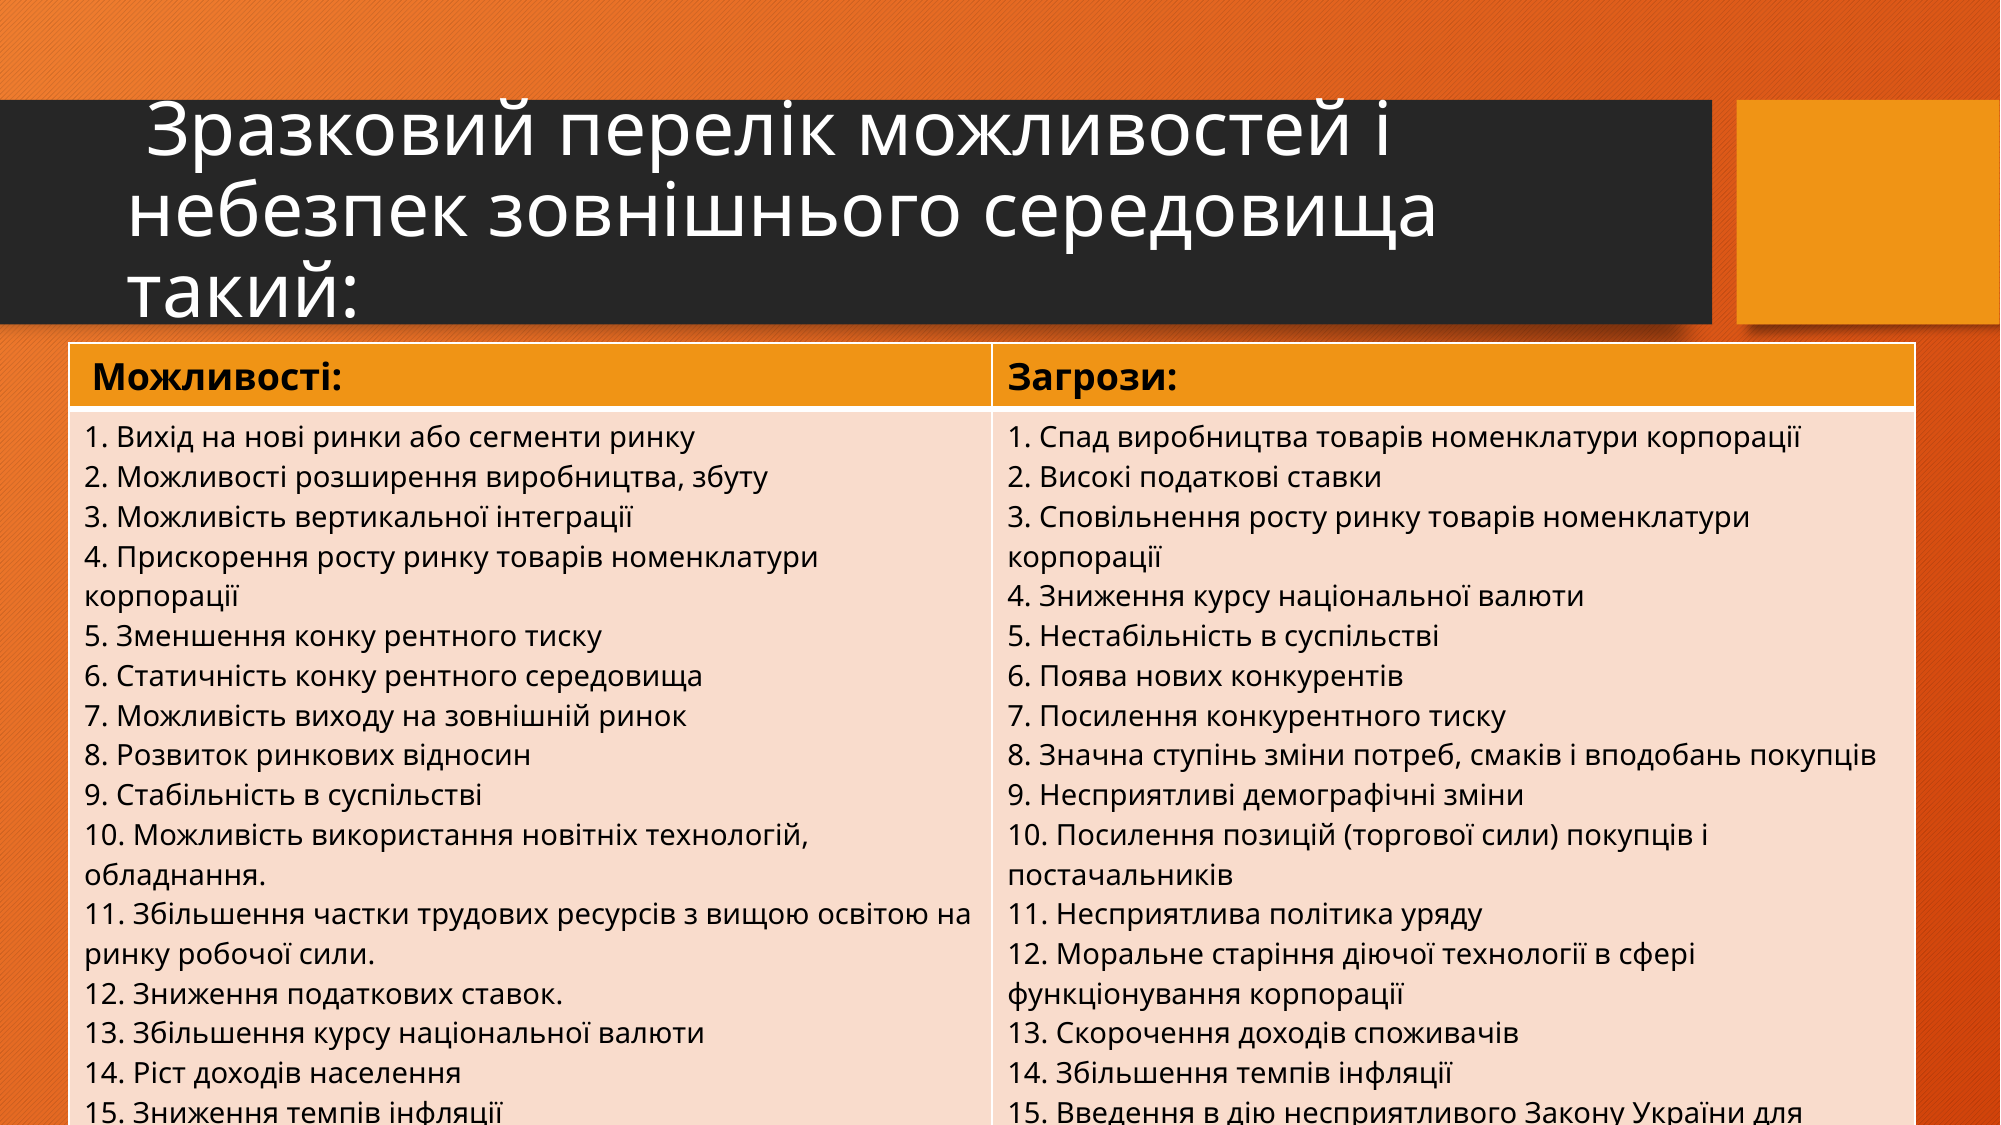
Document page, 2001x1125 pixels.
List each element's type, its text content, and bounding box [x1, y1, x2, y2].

title Зразковий перелік можливостей і небезпек зовнішнього середовища такий: [111, 123, 1689, 301]
picture [0, 325, 1713, 376]
table_cell 1. Спад виробництва товарів номенклатури корпорації 2. Високі податкові ставки 3. Сповільнення росту ринку товарів номенклатури корпорації 4. Зниження курсу національної валюти 5. Нестабільність в суспільстві 6. Поява нових конкурентів 7. Посилення конкурентного тиску 8. Значна ступінь зміни потреб, смаків і вподобань покупців 9. Несприятливі демографічні зміни 10. Посилення позицій (торгової сили) покупців і постачальників 11. Несприятлива політика уряду 12. Моральне старіння діючої технології в сфері функціонування корпорації 13. Скорочення доходів споживачів 14. Збільшення темпів інфляції 15. Введення в дію несприятливого Закону України для підприємців [993, 412, 1914, 1125]
table_header Загрози: [993, 344, 1914, 406]
picture [1736, 325, 2000, 347]
table_header Можливості: [70, 344, 991, 406]
table_cell 1. Вихід на нові ринки або сегменти ринку 2. Можливості розширення виробництва, збуту 3. Можливість вертикальної інтеграції 4. Прискорення росту ринку товарів номенклатури корпорації 5. Зменшення конку рентного тиску 6. Статичність конку рентного середовища 7. Можливість виходу на зовнішній ринок 8. Розвиток ринкових відносин 9. Стабільність в суспільстві 10. Можливість використання новітніх технологій, обладнання. 11. Збільшення частки трудових ресурсів з вищою освітою на ринку робочої сили. 12. Зниження податкових ставок. 13. Збільшення курсу національної валюти 14. Ріст доходів населення 15. Зниження темпів інфляції 16. Введення в дію сприятливого Закону України ятя підприємців 17. Сприятливі природні фактори 18. Послаблення позицій постачальників [70, 412, 991, 1125]
